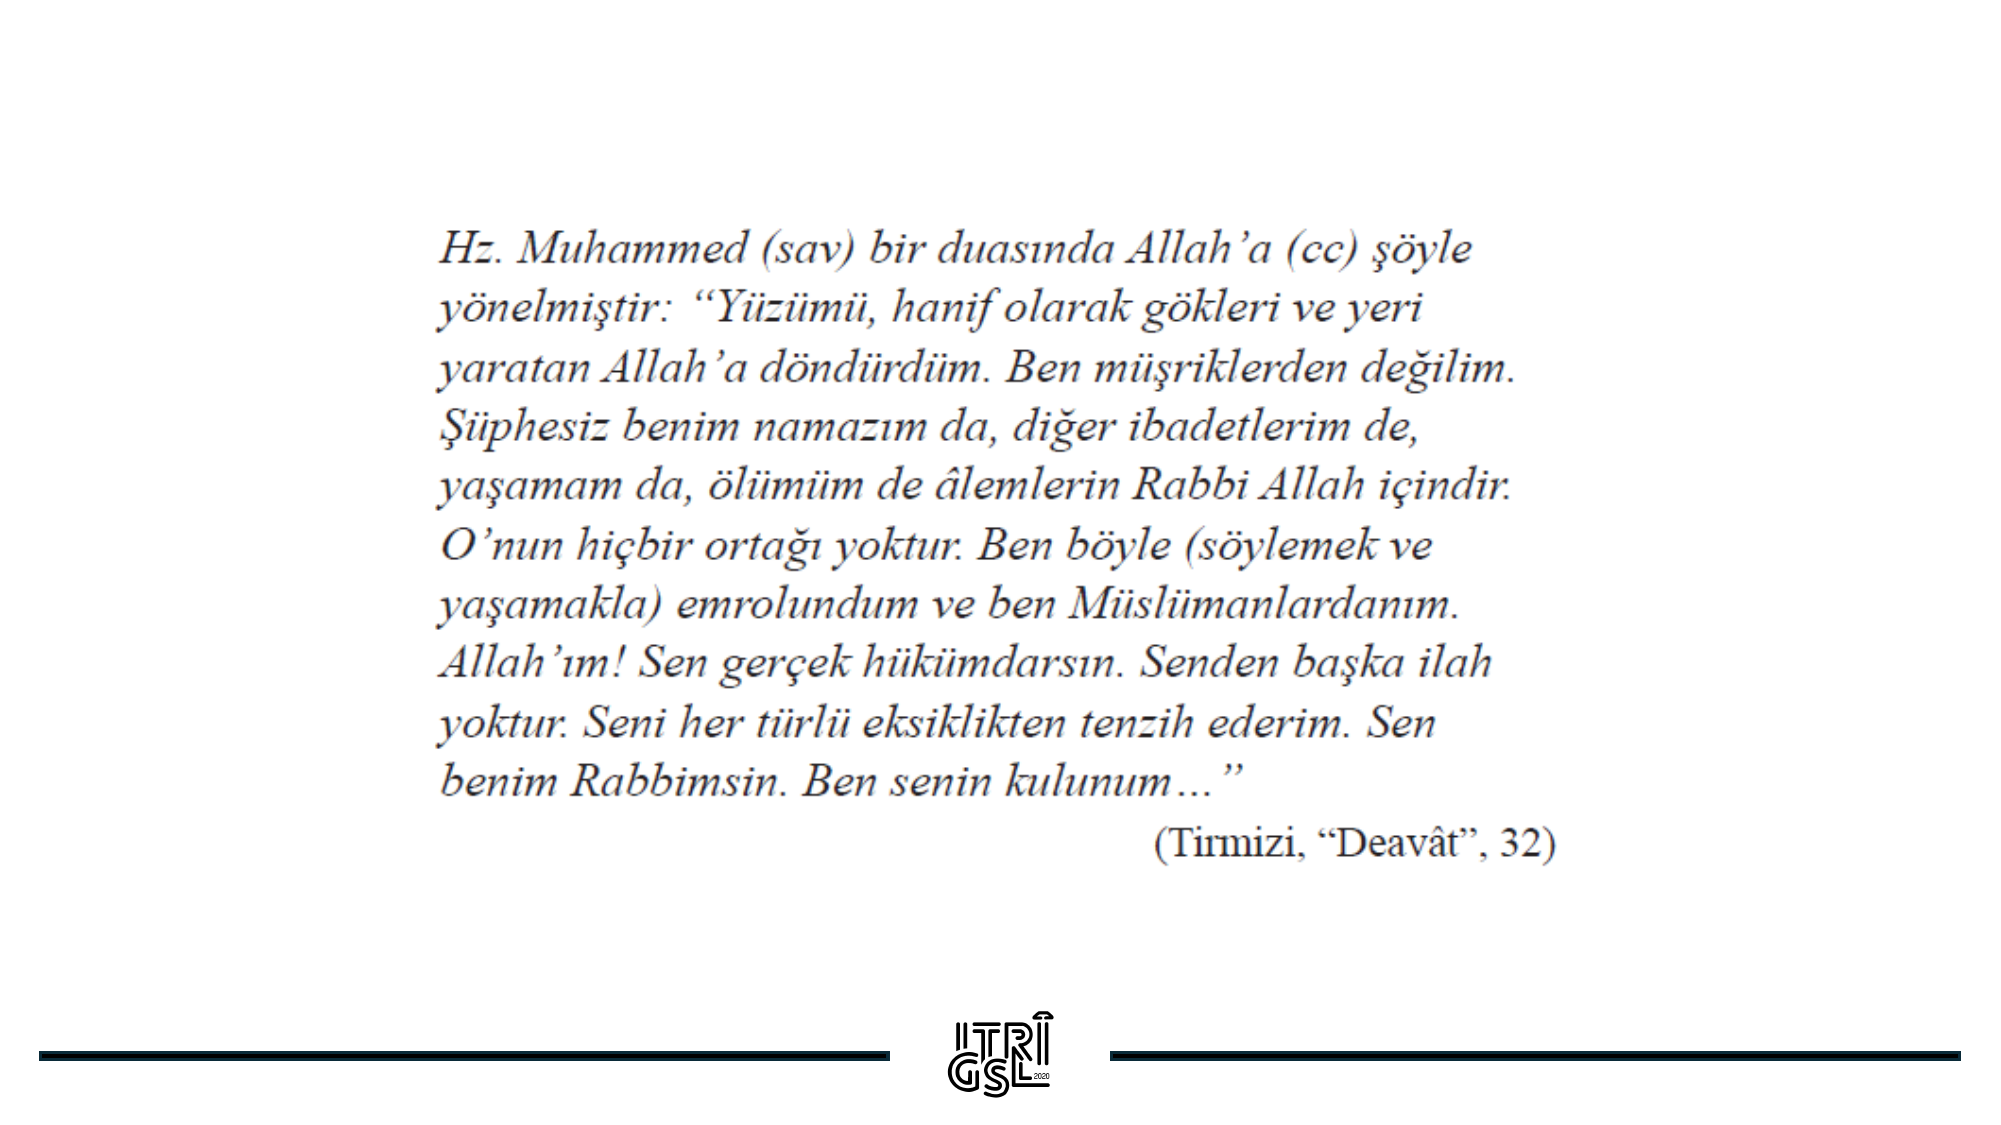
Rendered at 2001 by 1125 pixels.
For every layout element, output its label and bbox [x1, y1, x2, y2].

picture [434, 215, 1566, 870]
picture [902, 957, 1098, 1125]
text_box [1110, 1051, 1961, 1061]
text_box [39, 1051, 890, 1061]
